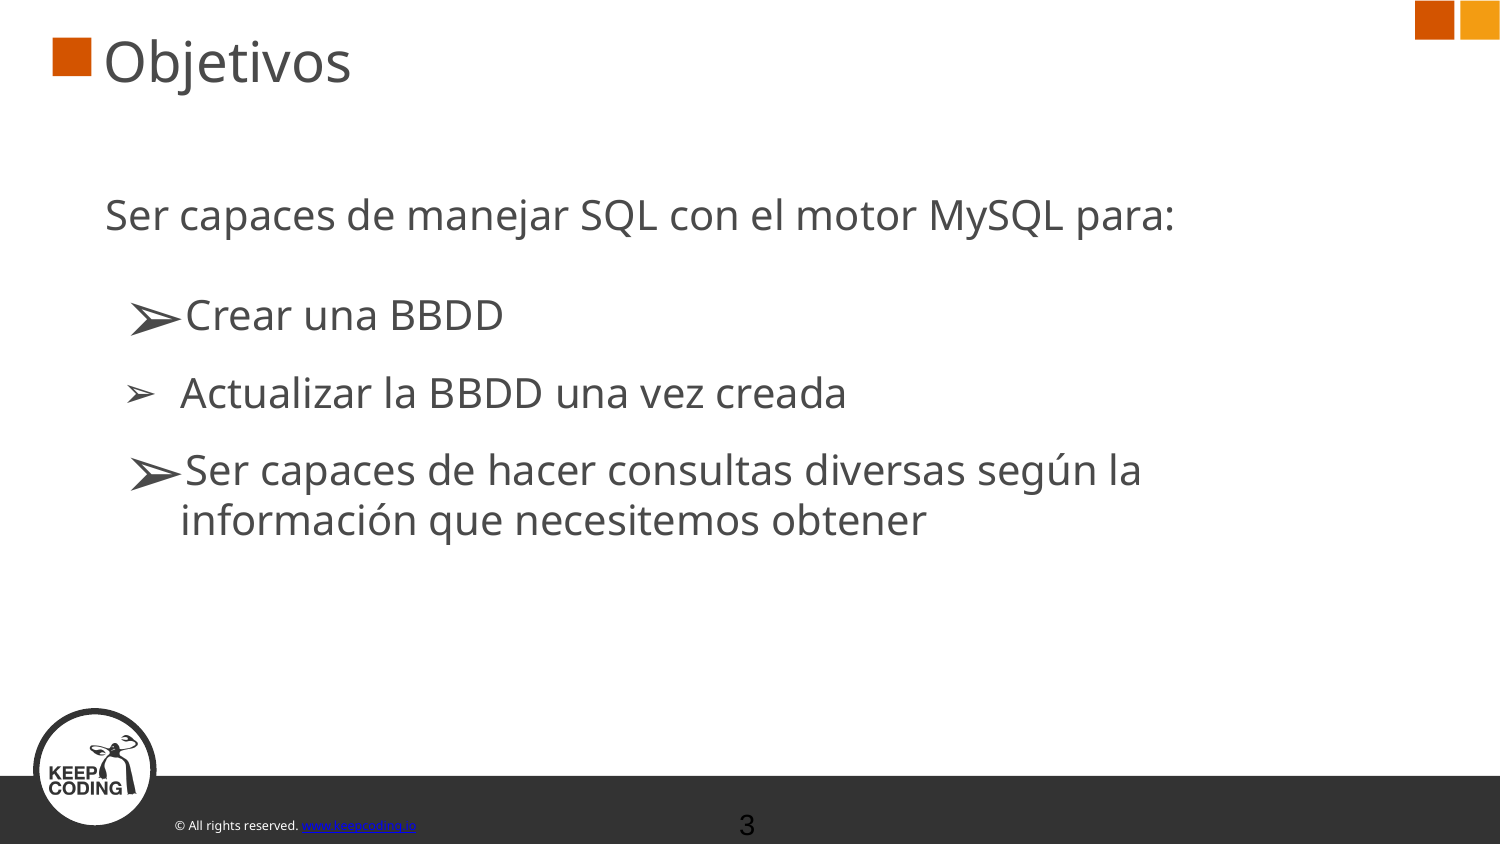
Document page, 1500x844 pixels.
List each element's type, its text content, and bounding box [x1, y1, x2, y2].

title Objetivos [94, 17, 1381, 107]
slide_number ‹#› [734, 801, 764, 834]
picture [49, 735, 138, 795]
list Ser capaces de manejar SQL con el motor MySQL para: Crear una BBDD Actualizar la BBDD una vez creada Ser capaces de hacer consultas diversas según la información que necesitemos obtener [97, 180, 1383, 689]
